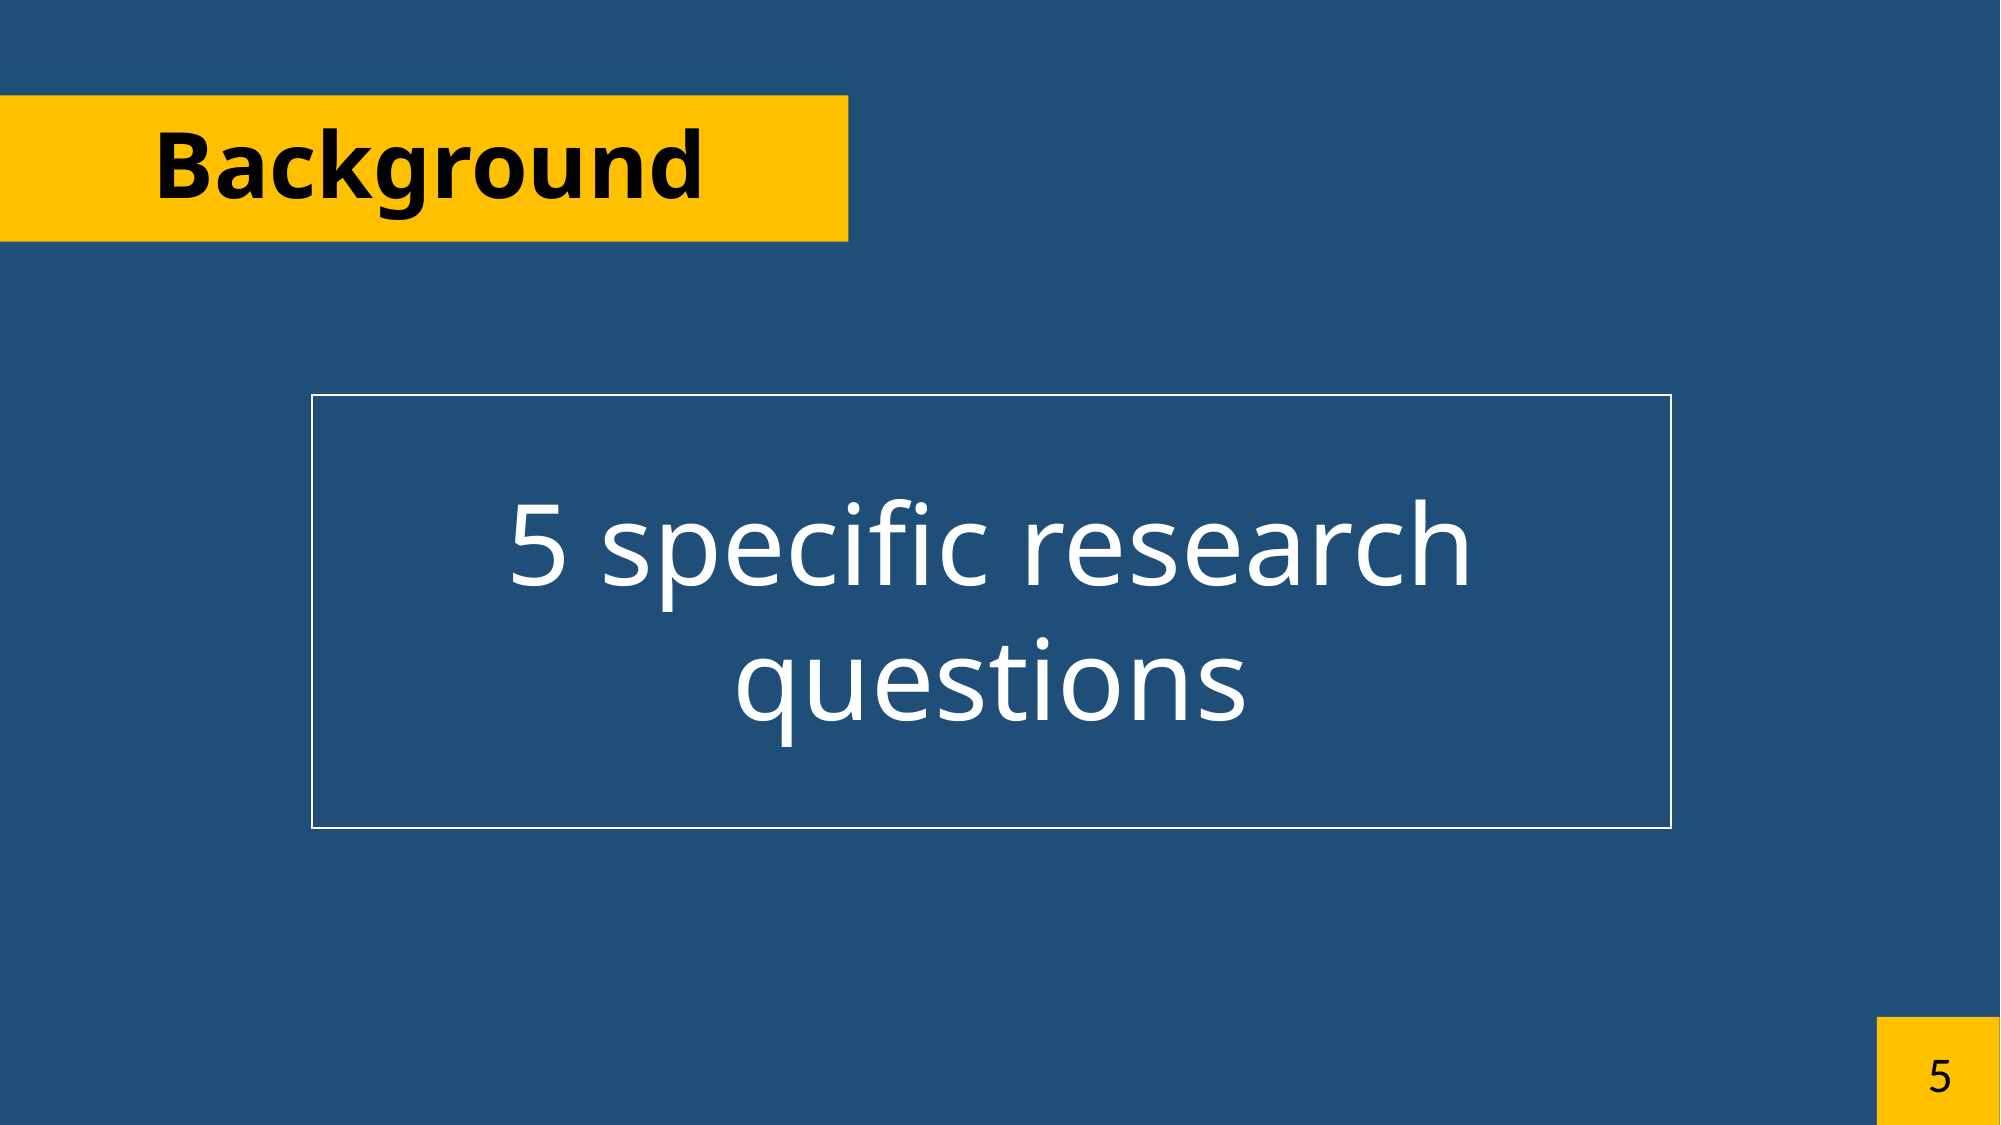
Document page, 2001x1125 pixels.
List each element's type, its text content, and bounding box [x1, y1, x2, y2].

slide_number 5 [1895, 1042, 1986, 1103]
title Background [137, 59, 1863, 278]
text_box [311, 394, 1672, 829]
text_box 5 specific research questions [311, 465, 1671, 751]
text_box [0, 94, 137, 243]
